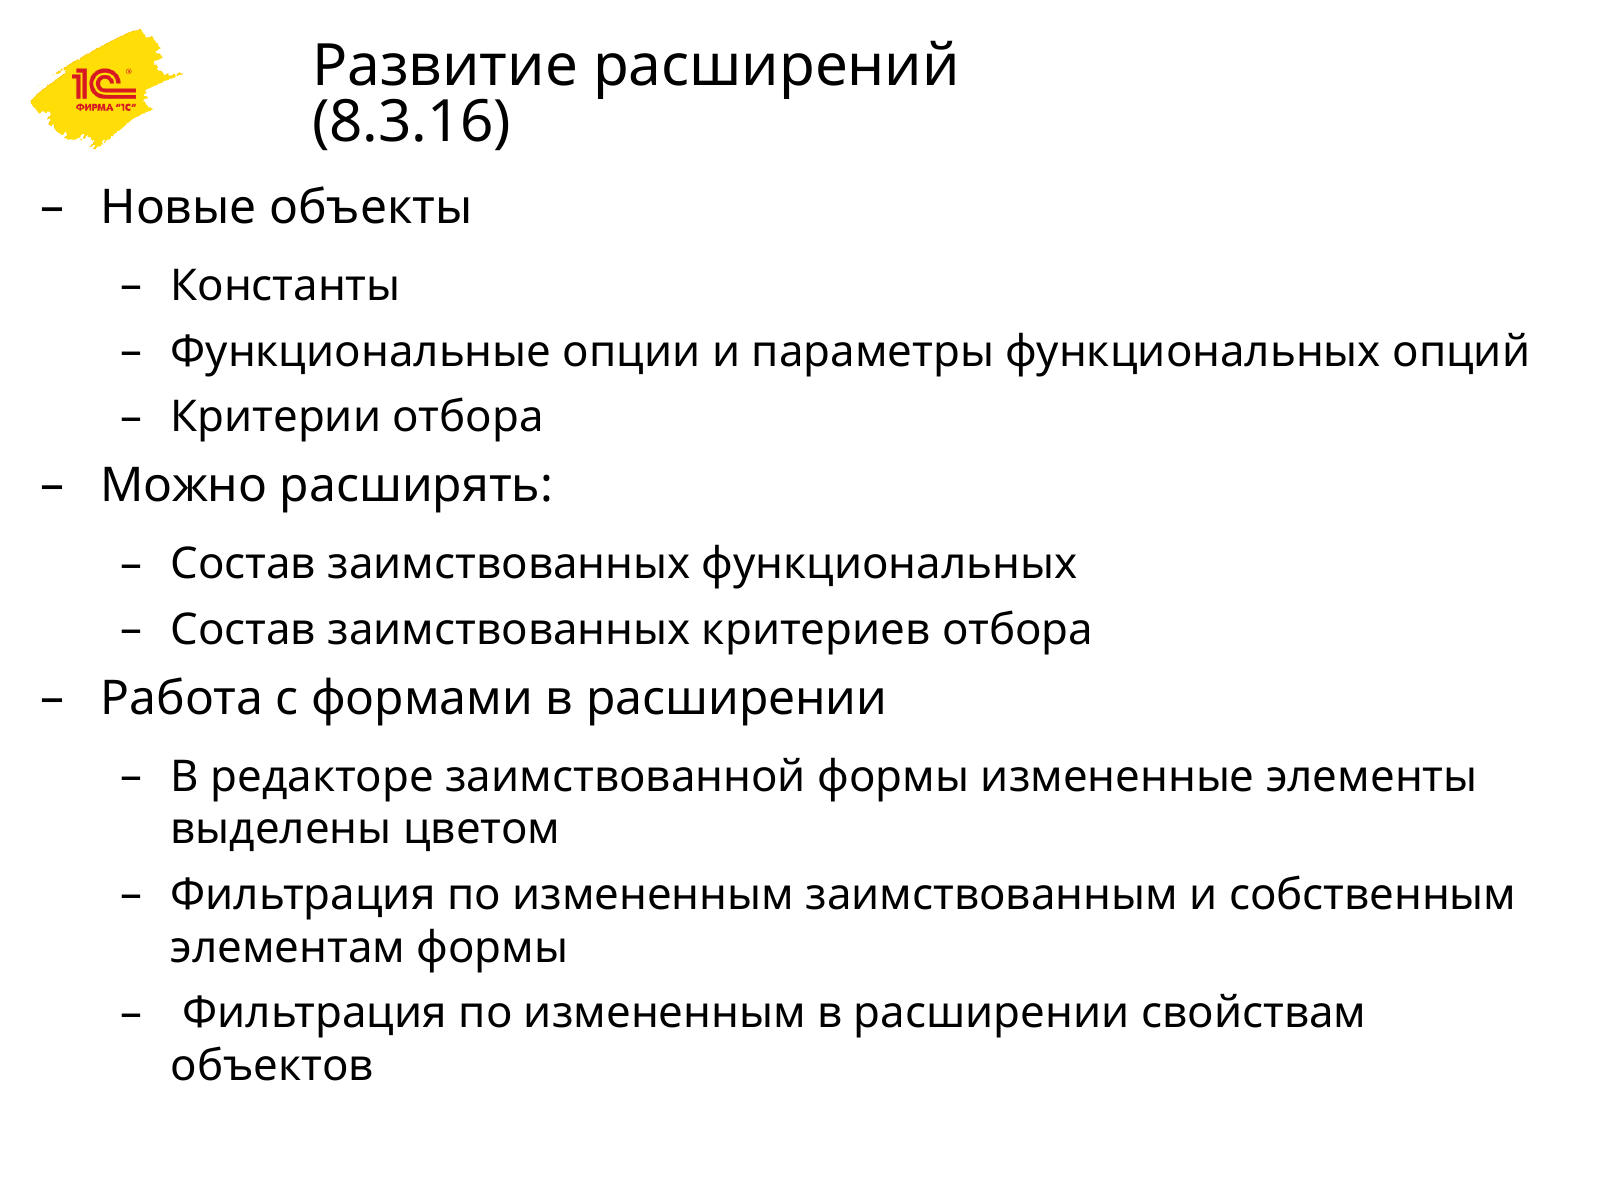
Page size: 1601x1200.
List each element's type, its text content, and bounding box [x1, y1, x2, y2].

list Новые объекты Константы Функциональные опции и параметры функциональных опций Критерии отбора Можно расширять: Состав заимствованных функциональных Состав заимствованных критериев отбора Работа с формами в расширении В редакторе заимствованной формы измененные элементы выделены цветом Фильтрация по измененным заимствованным и собственным элементам формы Фильтрация по измененным в расширении свойствам объектов [24, 167, 1580, 1136]
picture [25, 25, 186, 152]
title Развитие расширений (8.3.16) [296, 2, 1141, 167]
